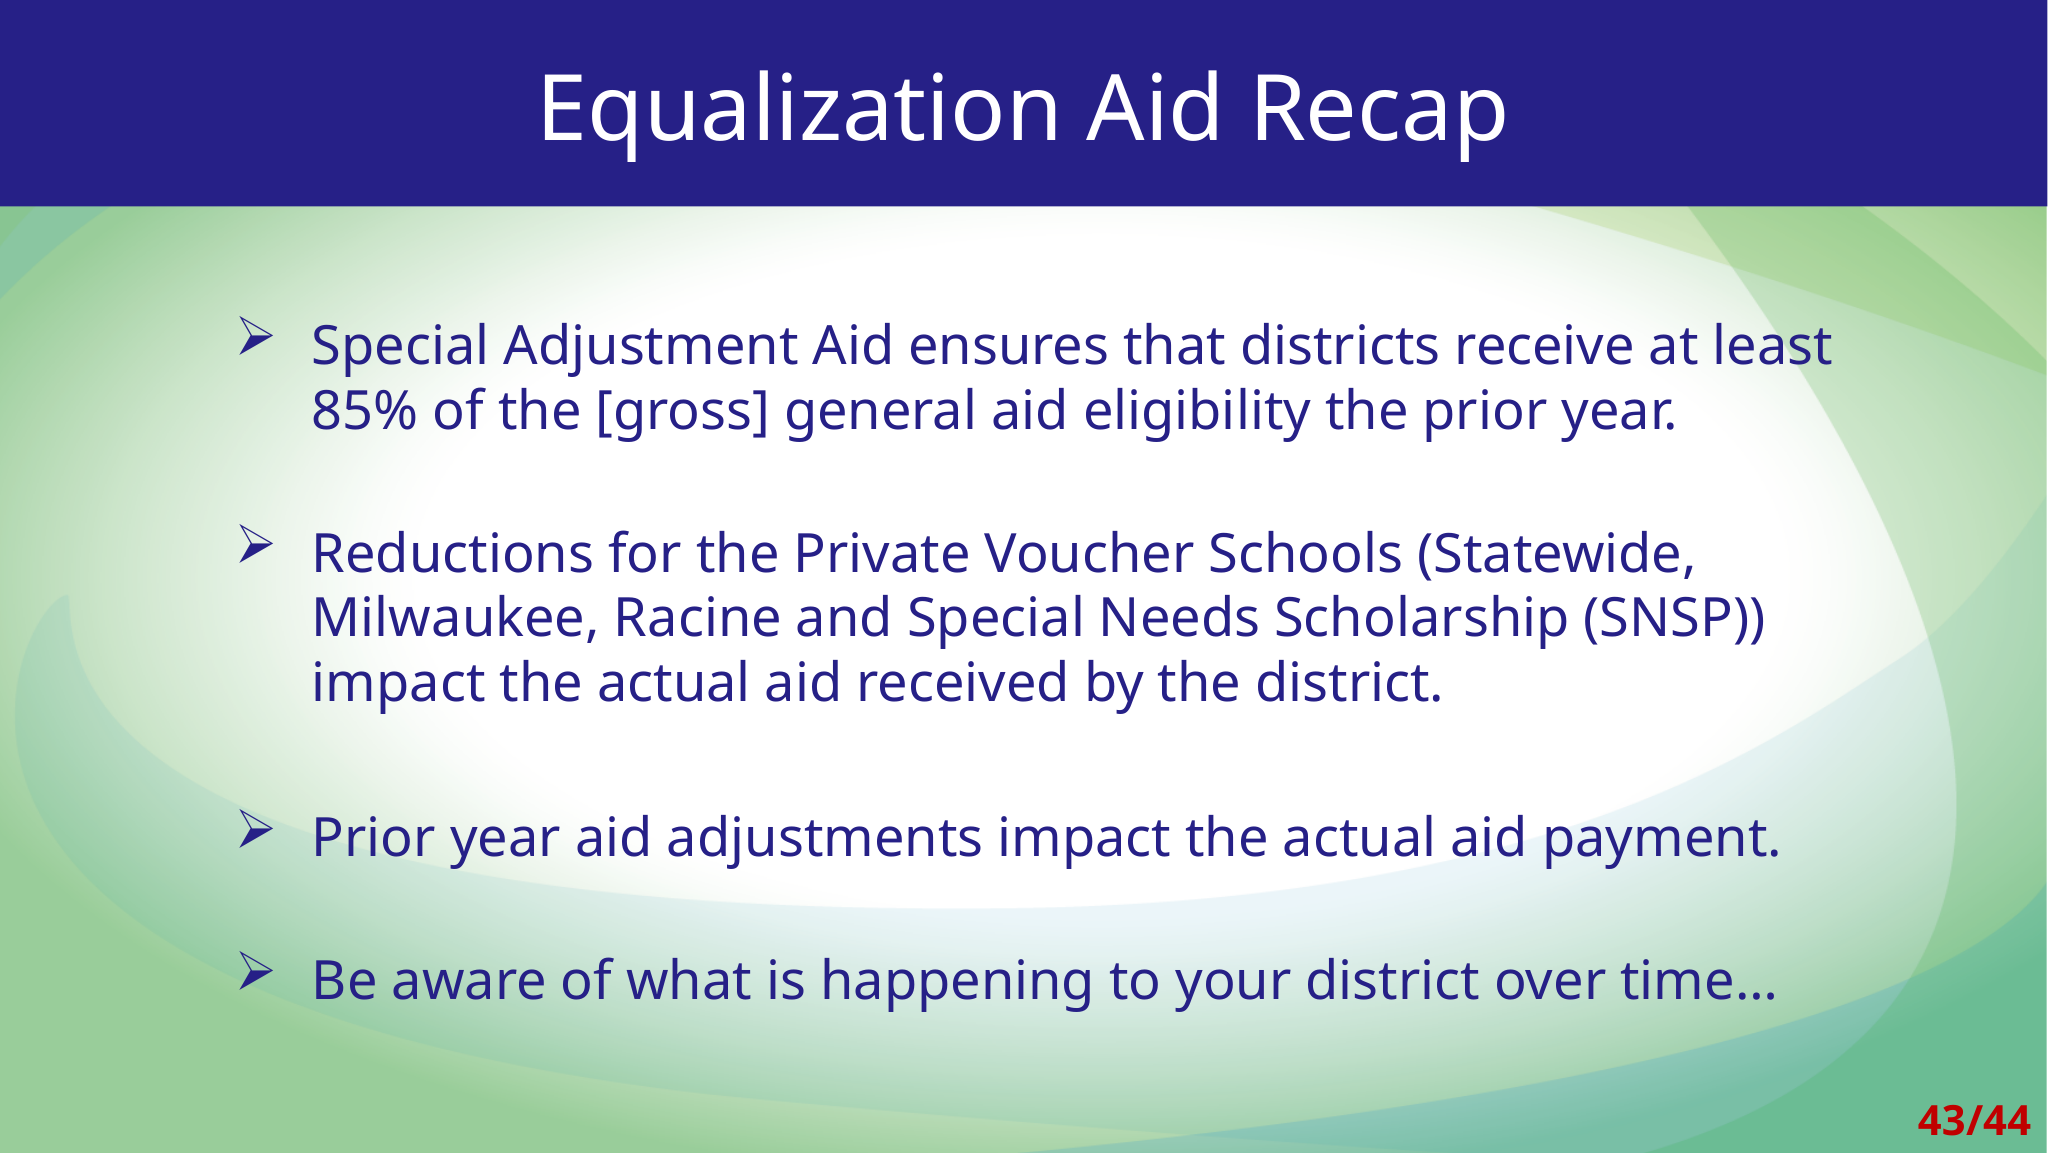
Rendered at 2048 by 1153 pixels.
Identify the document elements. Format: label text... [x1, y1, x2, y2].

text_box Special Adjustment Aid ensures that districts receive at least 85% of the [gross] general aid eligibility the prior year. Reductions for the Private Voucher Schools (Statewide, Milwaukee, Racine and Special Needs Scholarship (SNSP)) impact the actual aid received by the district. Prior year aid adjustments impact the actual aid payment. Be aware of what is happening to your district over time… [220, 303, 1851, 1018]
picture [0, 207, 2047, 1153]
text_box Equalization Aid Recap [0, 0, 2048, 207]
